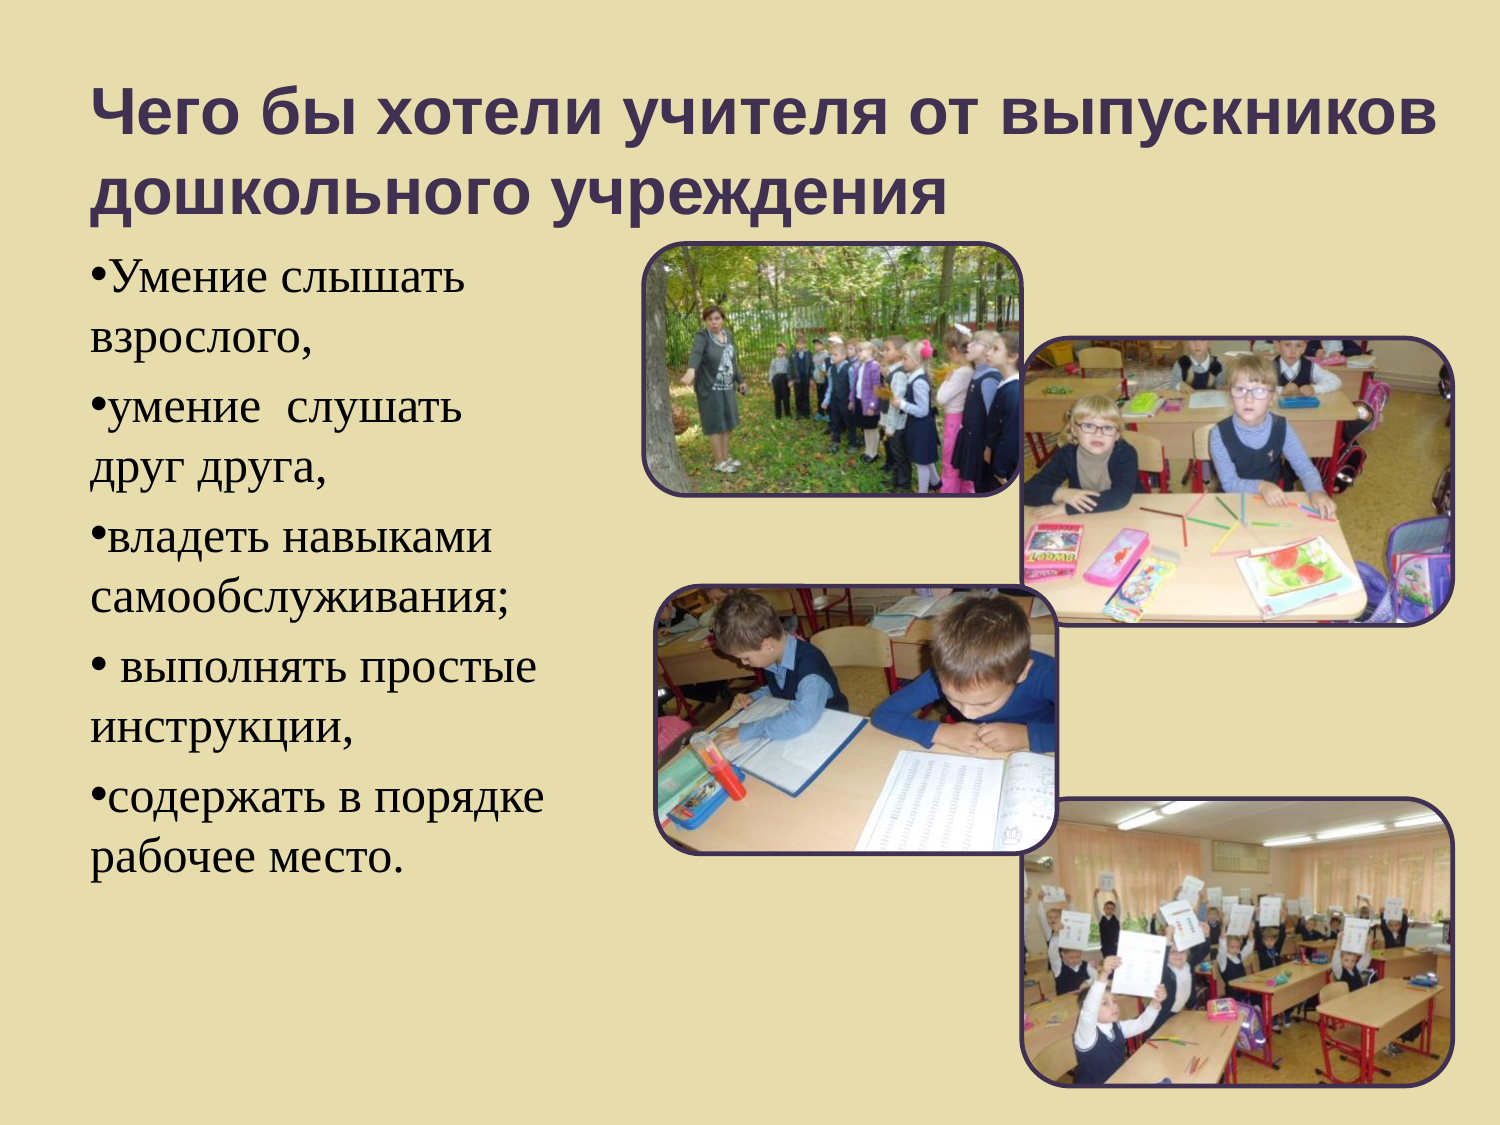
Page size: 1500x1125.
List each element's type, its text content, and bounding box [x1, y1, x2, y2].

title Чего бы хотели учителя от выпускников дошкольного учреждения [75, 44, 1459, 236]
picture [655, 337, 1453, 1087]
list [643, 243, 1022, 496]
list Умение слышать взрослого, умение слушать друг друга, владеть навыками самообслуживания; выполнять простые инструкции, содержать в порядке рабочее место. [75, 235, 569, 1005]
